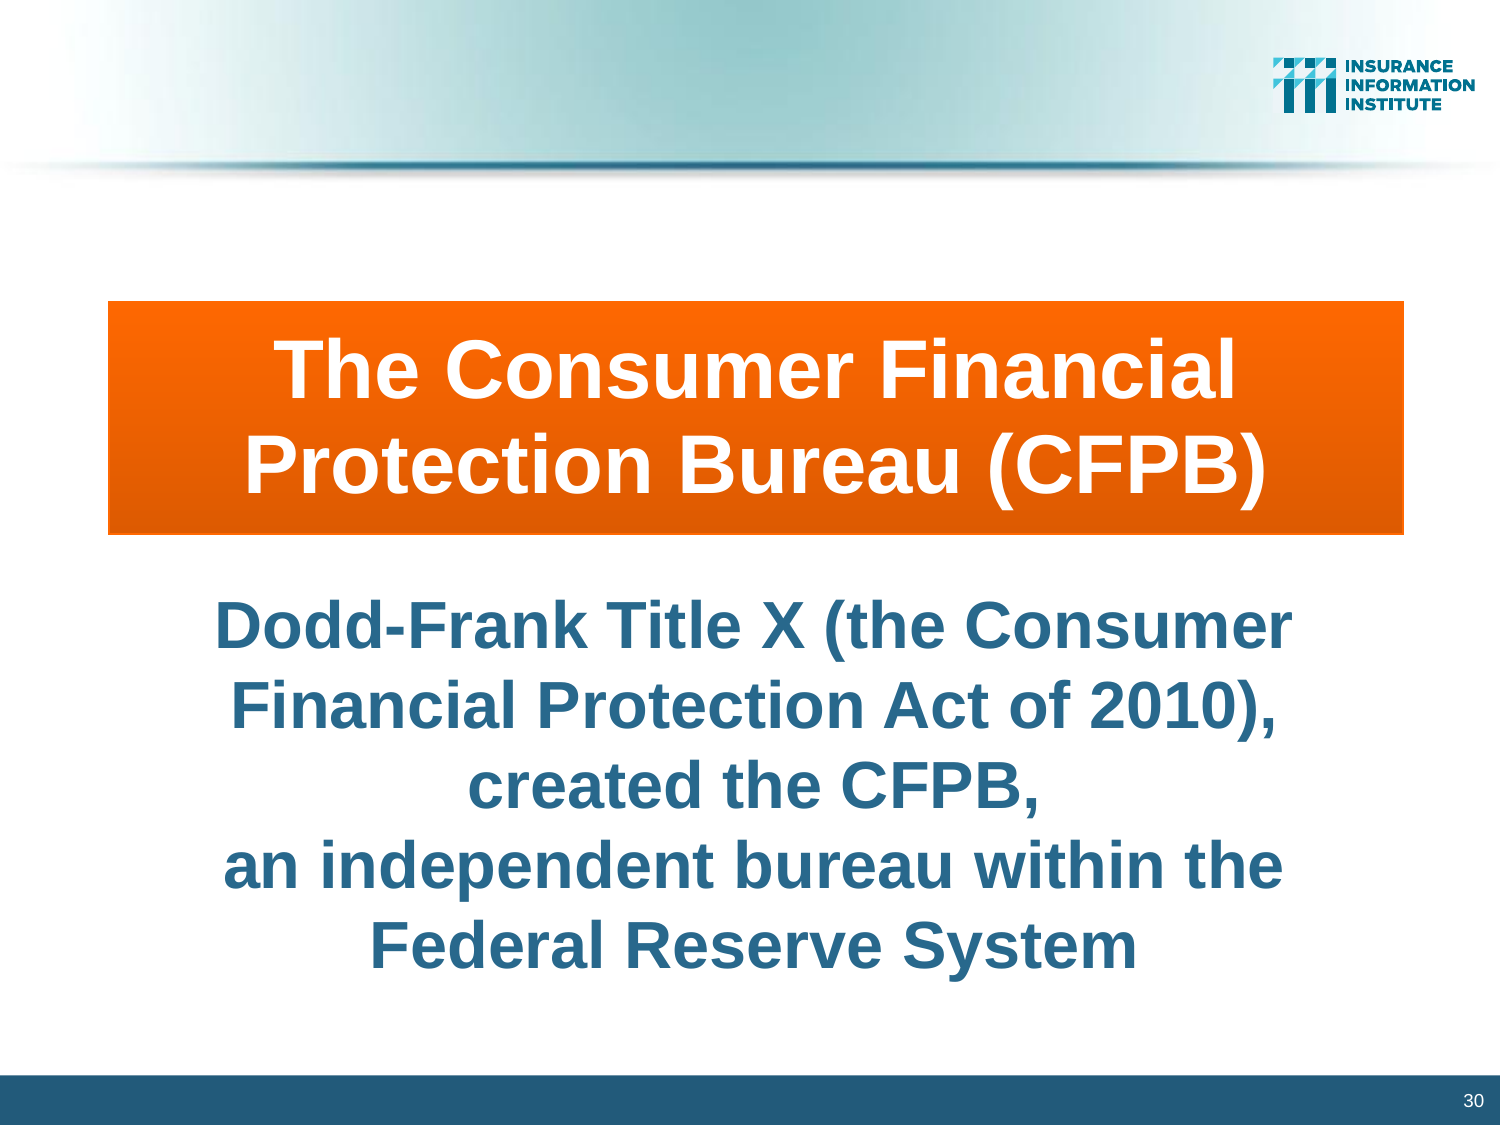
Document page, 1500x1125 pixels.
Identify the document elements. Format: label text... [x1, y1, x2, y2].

picture [0, 0, 1500, 189]
text_box [0, 1075, 1500, 1125]
text_box 30 [1410, 1091, 1485, 1111]
text_box Dodd-Frank Title X (the Consumer Financial Protection Act of 2010), created the CFPB, an independent bureau within the Federal Reserve System [112, 574, 1397, 990]
title The Consumer Financial Protection Bureau (CFPB) [109, 301, 1404, 535]
